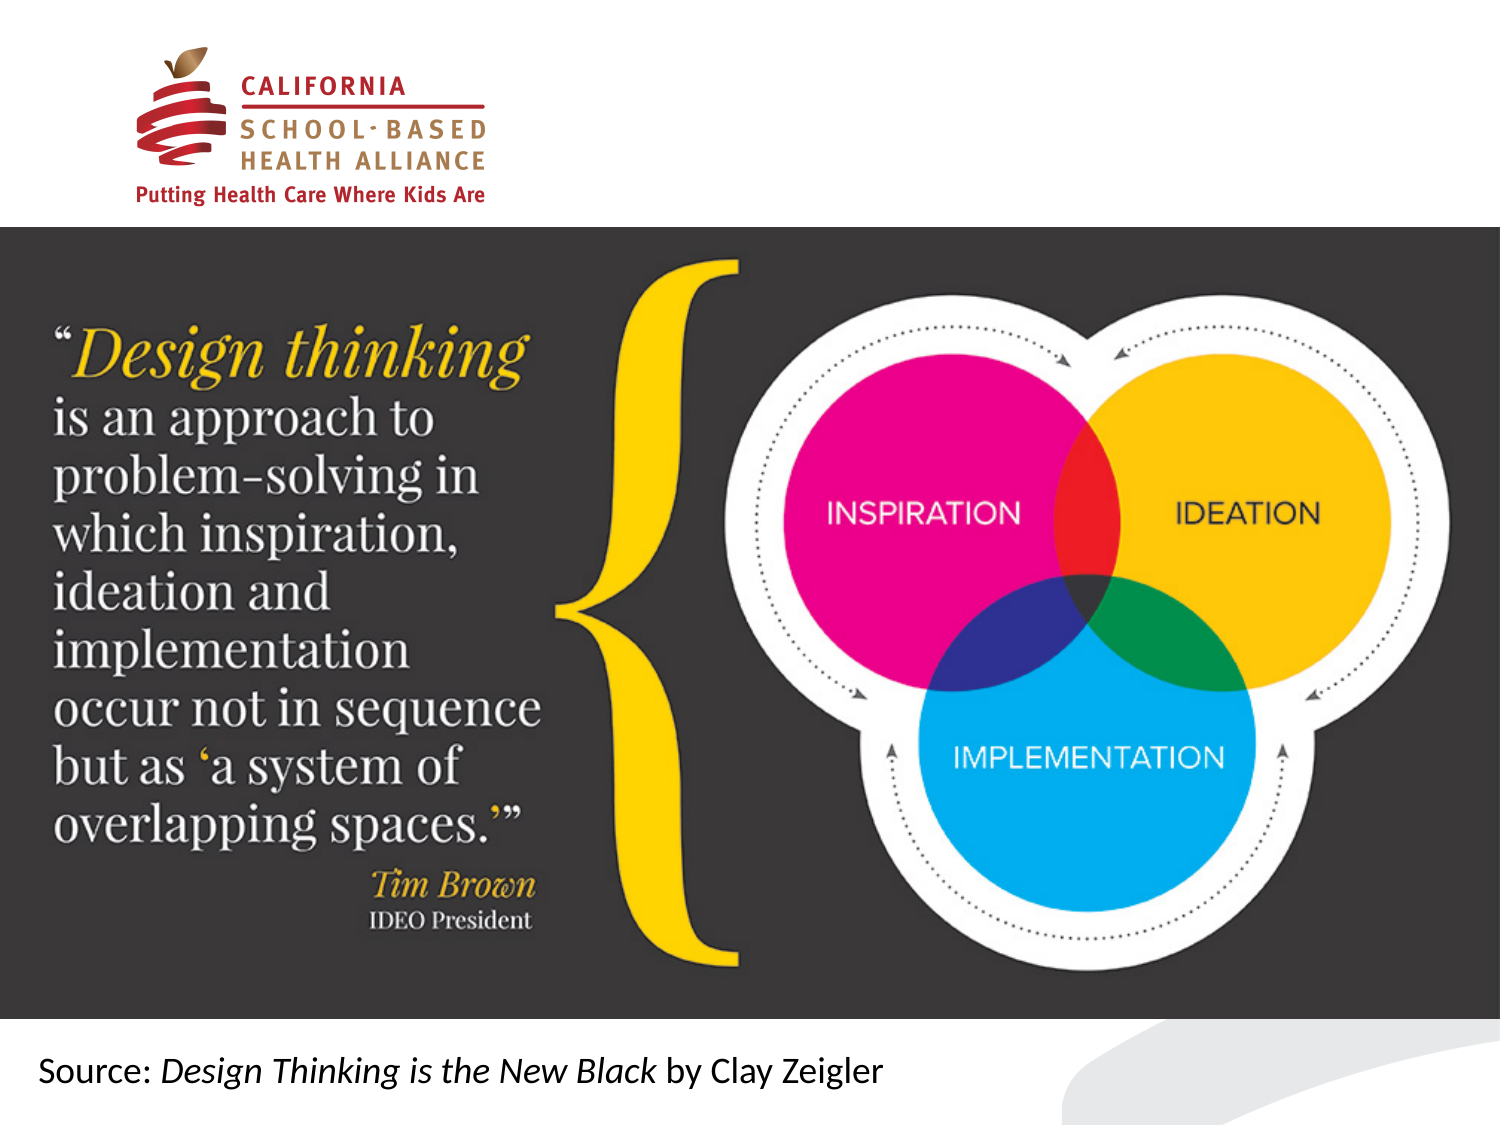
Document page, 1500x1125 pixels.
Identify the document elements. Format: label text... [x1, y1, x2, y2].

picture [0, 0, 1500, 1125]
text_box Source: Design Thinking is the New Black by Clay Zeigler [23, 1030, 1074, 1105]
